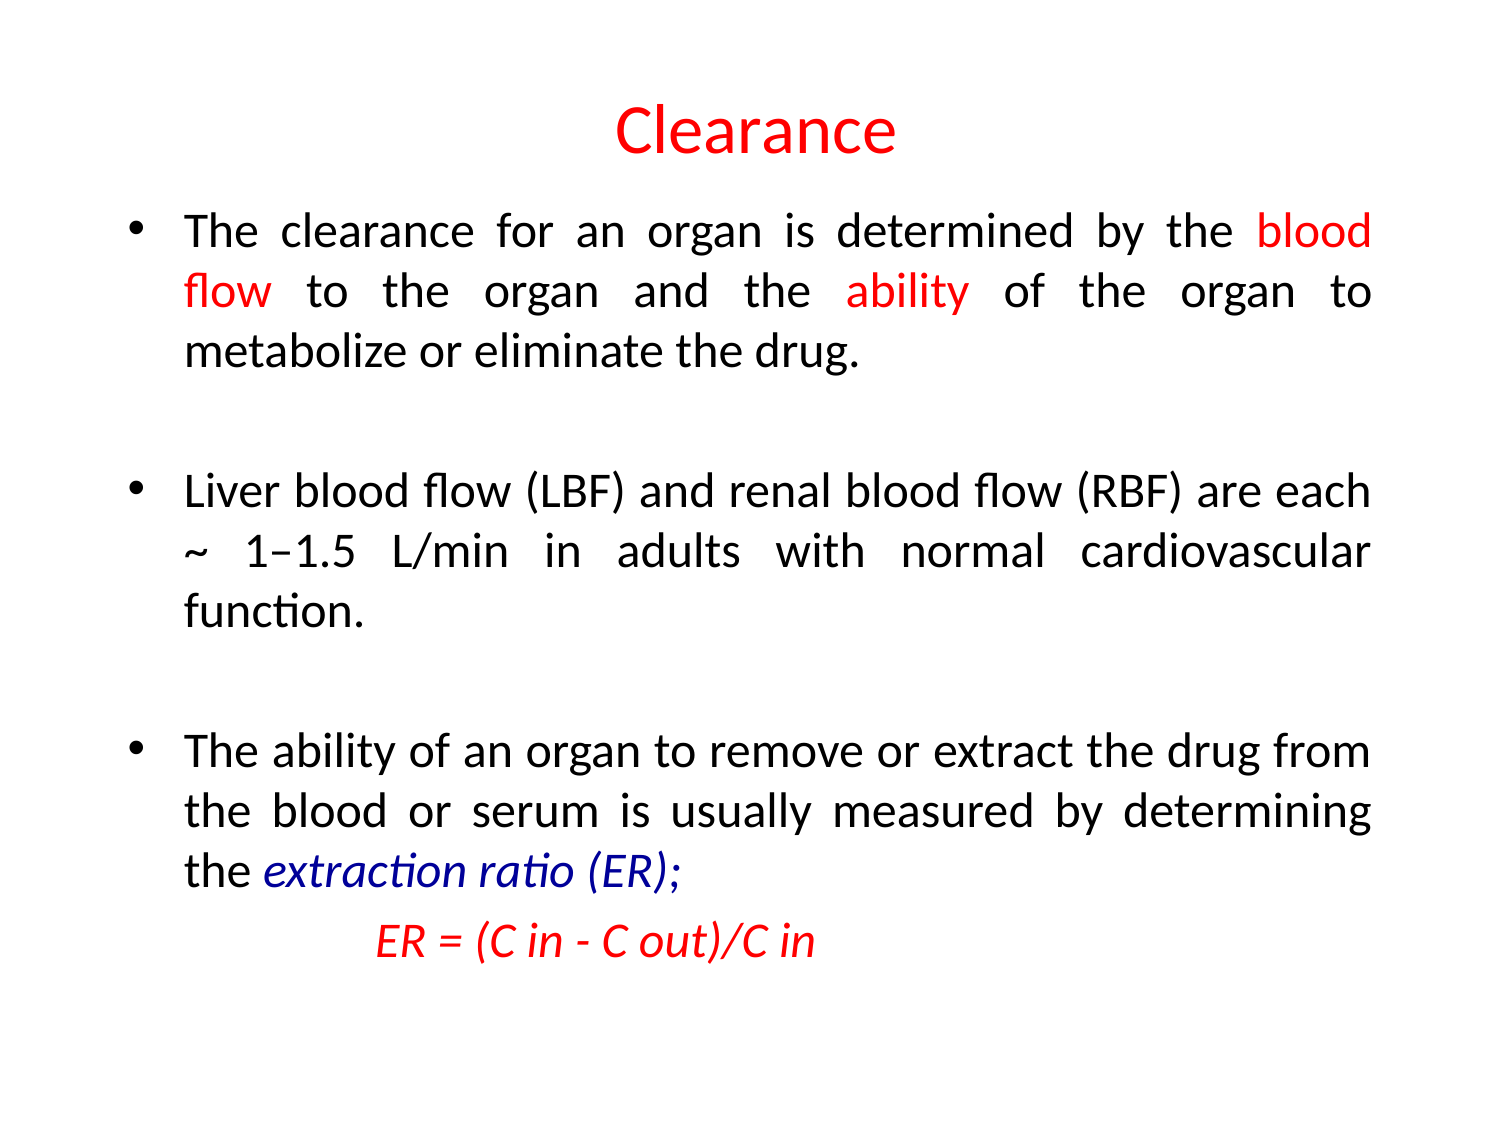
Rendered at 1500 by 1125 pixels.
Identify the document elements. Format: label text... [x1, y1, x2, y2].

list The clearance for an organ is determined by the blood flow to the organ and the ability of the organ to metabolize or eliminate the drug. Liver blood flow (LBF) and renal blood flow (RBF) are each ~ 1–1.5 L/min in adults with normal cardiovascular function. The ability of an organ to remove or extract the drug from the blood or serum is usually measured by determining the extraction ratio (ER); ER = (C in - C out)/C in [112, 189, 1388, 1000]
title Clearance [112, 75, 1388, 175]
